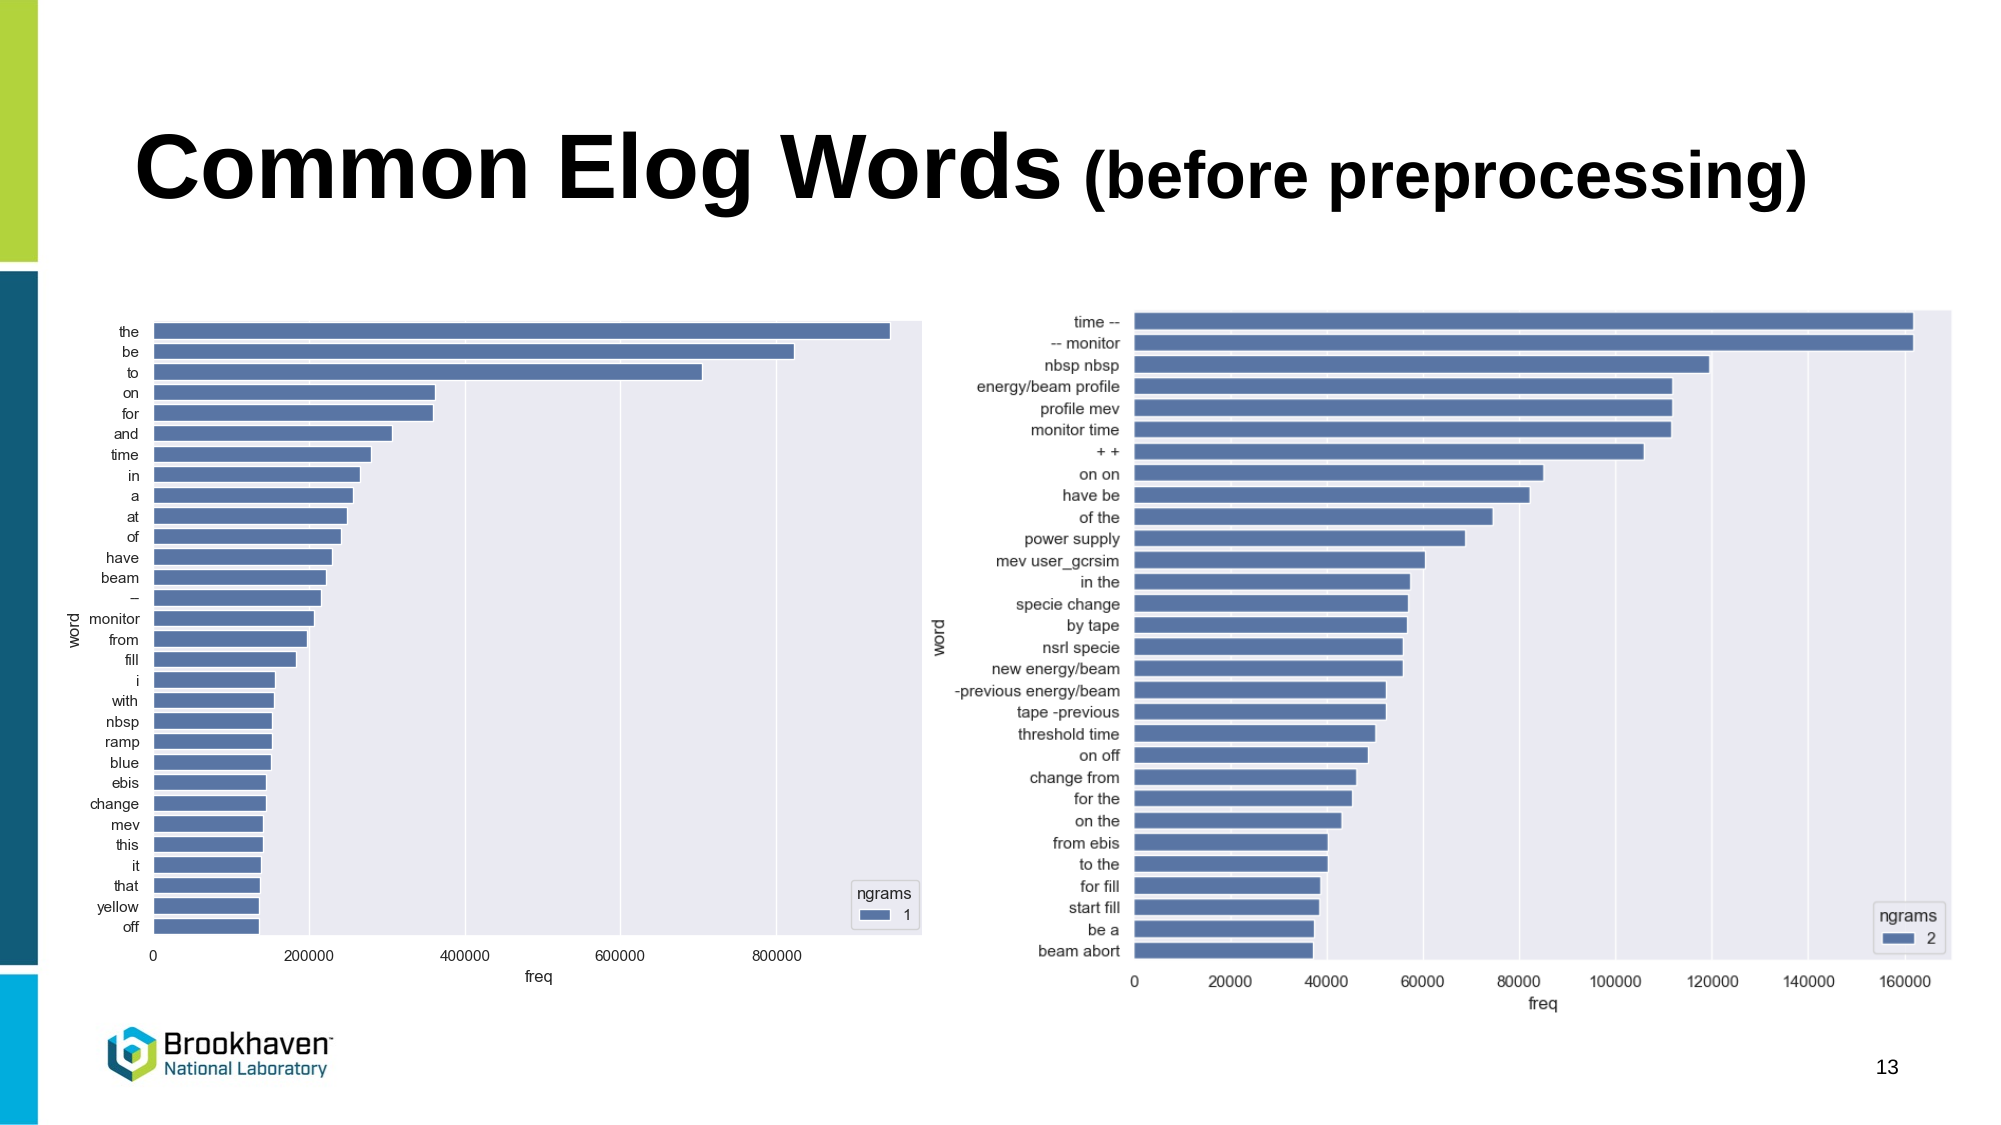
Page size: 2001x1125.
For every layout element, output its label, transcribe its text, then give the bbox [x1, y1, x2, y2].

picture [0, 0, 2001, 1125]
title Common Elog Words (before preprocessing) [93, 59, 1907, 278]
slide_number 13 [1835, 1036, 1907, 1097]
